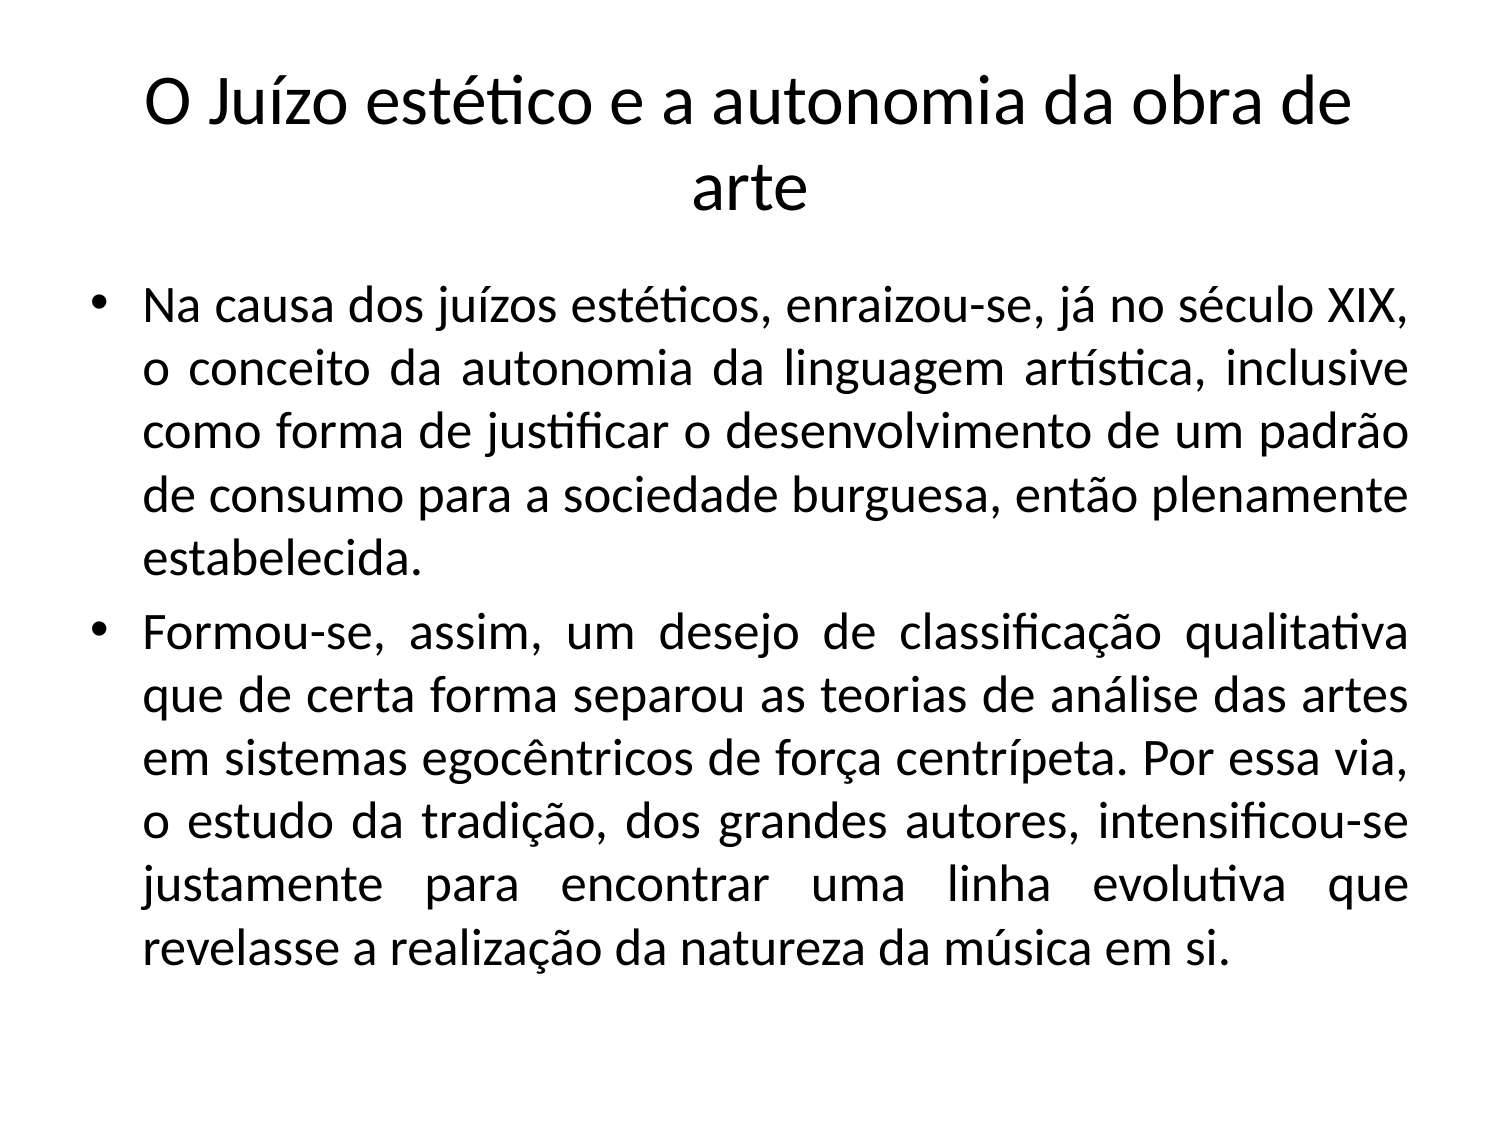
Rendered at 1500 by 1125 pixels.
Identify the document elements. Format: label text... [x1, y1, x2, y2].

list Na causa dos juízos estéticos, enraizou-se, já no século XIX, o conceito da autonomia da linguagem artística, inclusive como forma de justificar o desenvolvimento de um padrão de consumo para a sociedade burguesa, então plenamente estabelecida. Formou-se, assim, um desejo de classificação qualitativa que de certa forma separou as teorias de análise das artes em sistemas egocêntricos de força centrípeta. Por essa via, o estudo da tradição, dos grandes autores, intensificou-se justamente para encontrar uma linha evolutiva que revelasse a realização da natureza da música em si. [75, 262, 1425, 1005]
title O Juízo estético e a autonomia da obra de arte [75, 45, 1425, 233]
